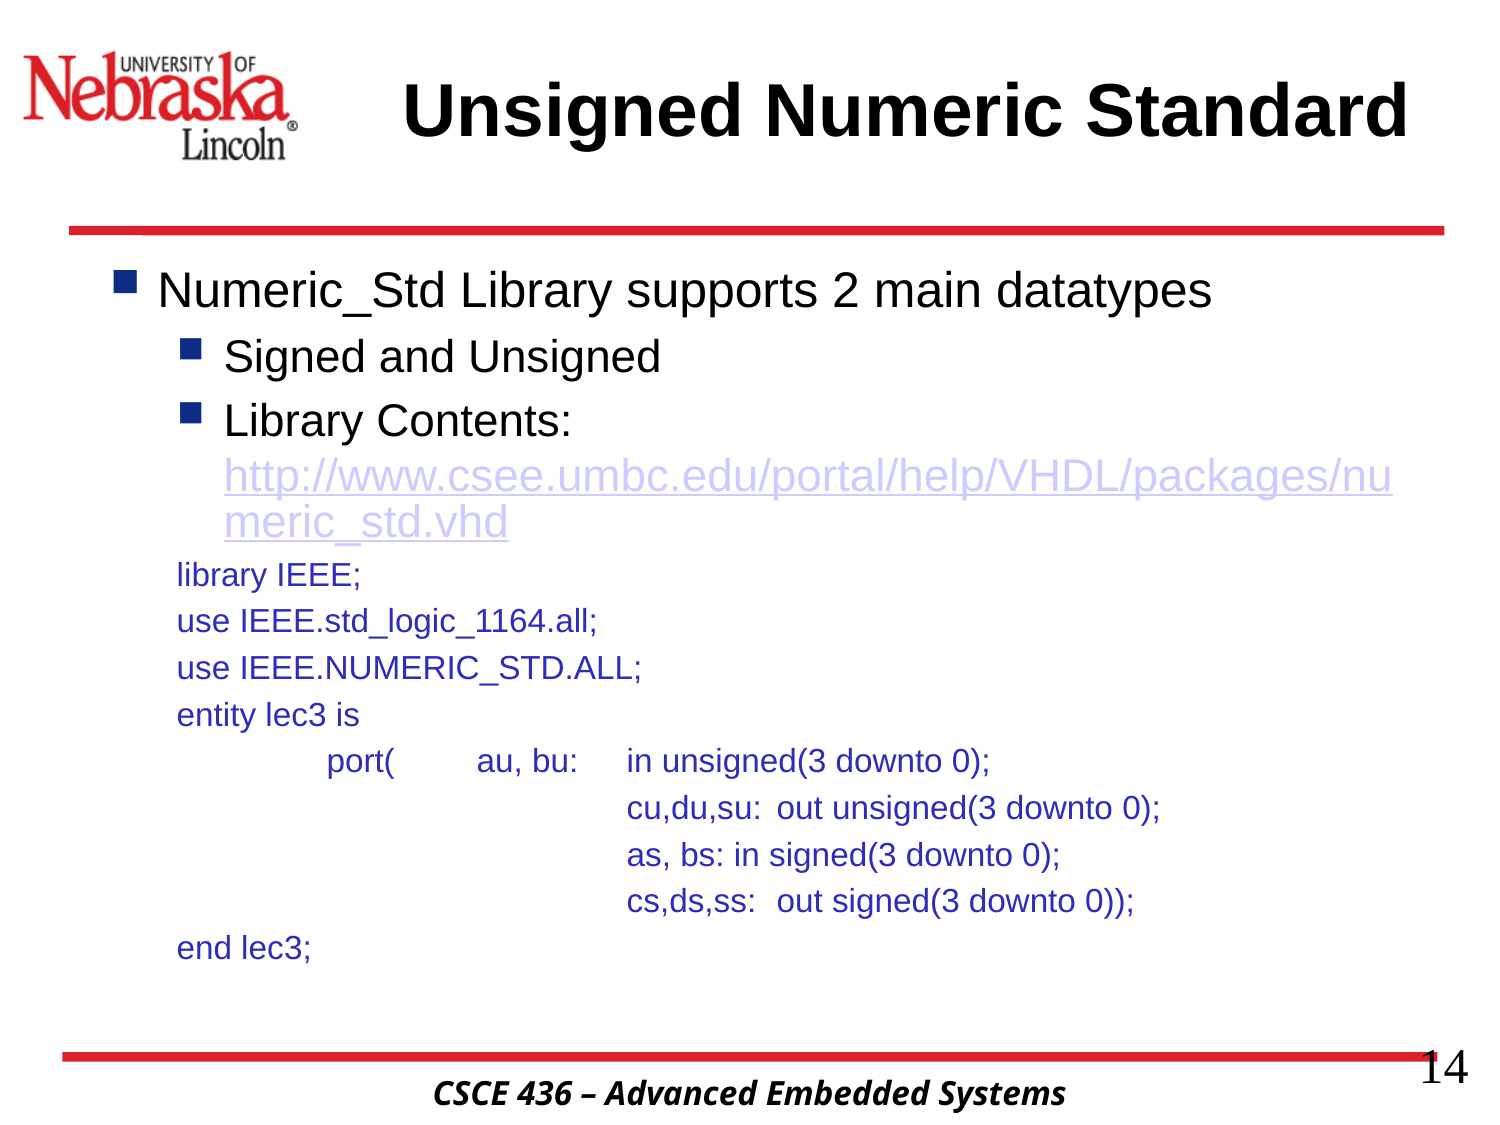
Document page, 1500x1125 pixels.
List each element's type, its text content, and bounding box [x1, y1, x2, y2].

picture [1, 32, 313, 181]
list Numeric_Std Library supports 2 main datatypes Signed and Unsigned Library Contents: http://www.csee.umbc.edu/portal/help/VHDL/packages/numeric_std.vhd library IEEE; use IEEE.std_logic_1164.all; use IEEE.NUMERIC_STD.ALL; entity lec3 is port( au, bu: in unsigned(3 downto 0); cu,du,su: out unsigned(3 downto 0); as, bs: in signed(3 downto 0); cs,ds,ss: out signed(3 downto 0)); end lec3; [95, 249, 1430, 960]
title Unsigned Numeric Standard [313, 12, 1427, 201]
slide_number 14 [1133, 1025, 1484, 1105]
